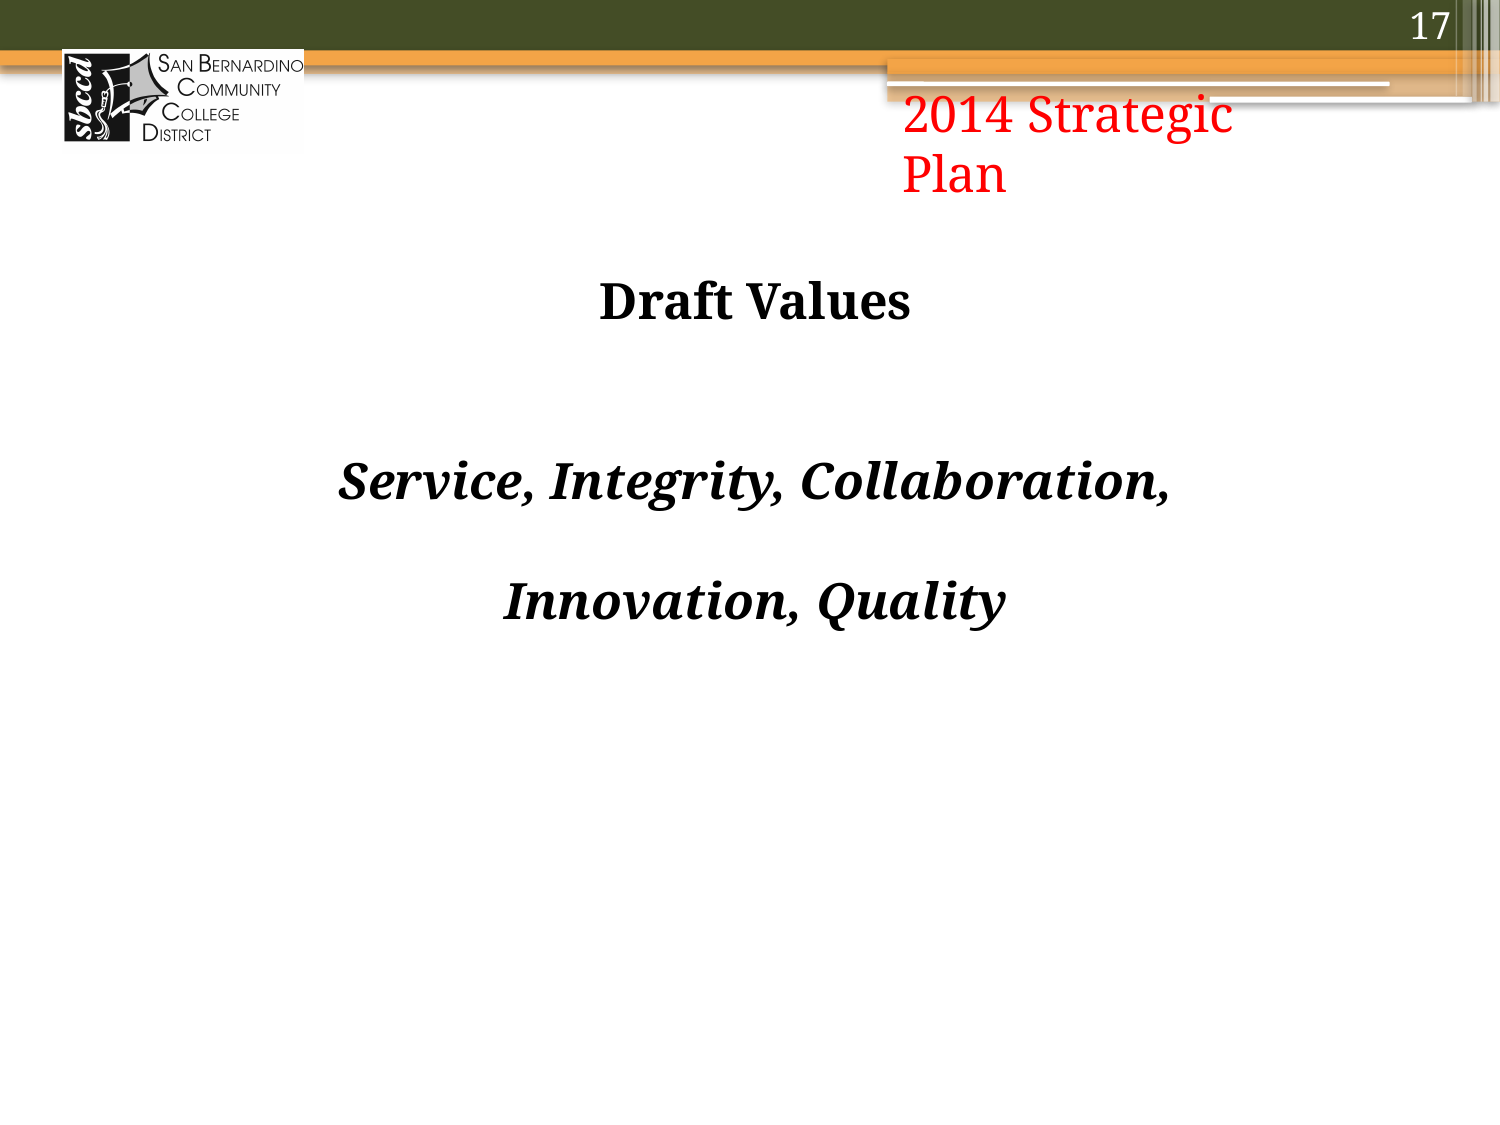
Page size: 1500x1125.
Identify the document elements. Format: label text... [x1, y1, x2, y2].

text_box 2014 Strategic Plan [887, 74, 1350, 210]
text_box Draft Values Service, Integrity, Collaboration, Innovation, Quality [224, 262, 1288, 758]
slide_number 17 [1341, 0, 1466, 61]
picture [62, 49, 304, 154]
